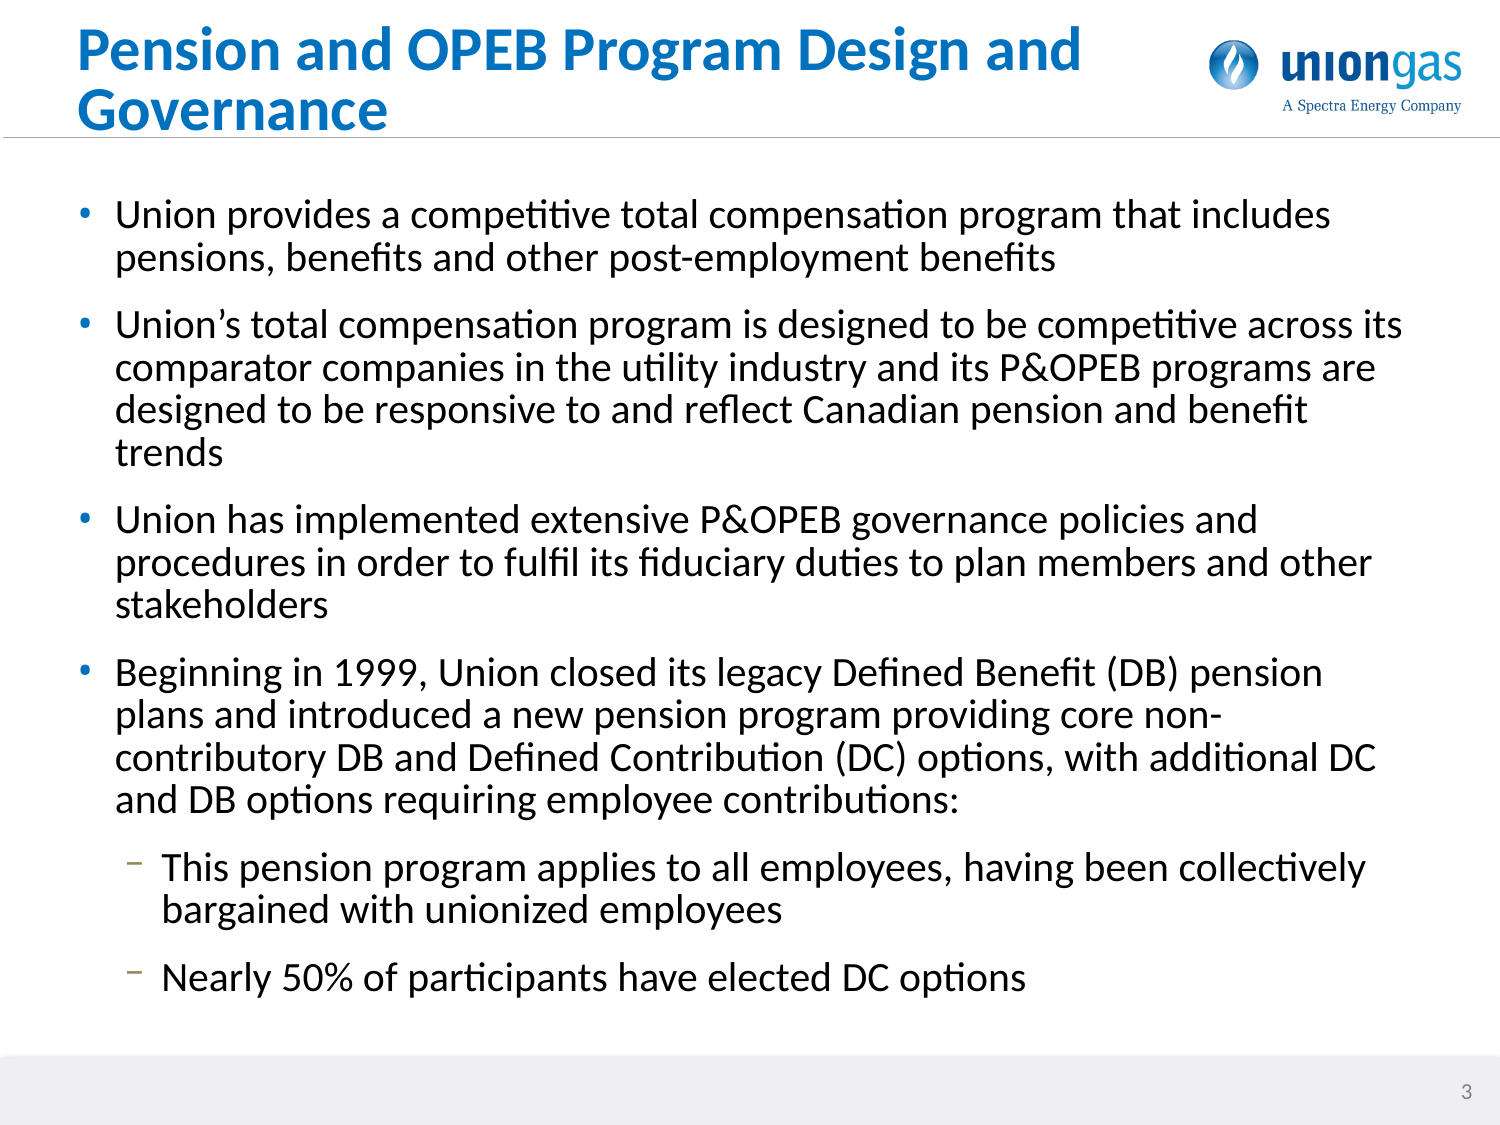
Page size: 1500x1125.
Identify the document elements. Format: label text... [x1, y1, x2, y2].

title Pension and OPEB Program Design and Governance [62, 24, 1187, 151]
picture [1209, 40, 1461, 114]
list Union provides a competitive total compensation program that includes pensions, benefits and other post-employment benefits Union’s total compensation program is designed to be competitive across its comparator companies in the utility industry and its P&OPEB programs are designed to be responsive to and reflect Canadian pension and benefit trends Union has implemented extensive P&OPEB governance policies and procedures in order to fulfil its fiduciary duties to plan members and other stakeholders Beginning in 1999, Union closed its legacy Defined Benefit (DB) pension plans and introduced a new pension program providing core non-contributory DB and Defined Contribution (DC) options, with additional DC and DB options requiring employee contributions: This pension program applies to all employees, having been collectively bargained with unionized employees Nearly 50% of participants have elected DC options [62, 187, 1426, 1076]
